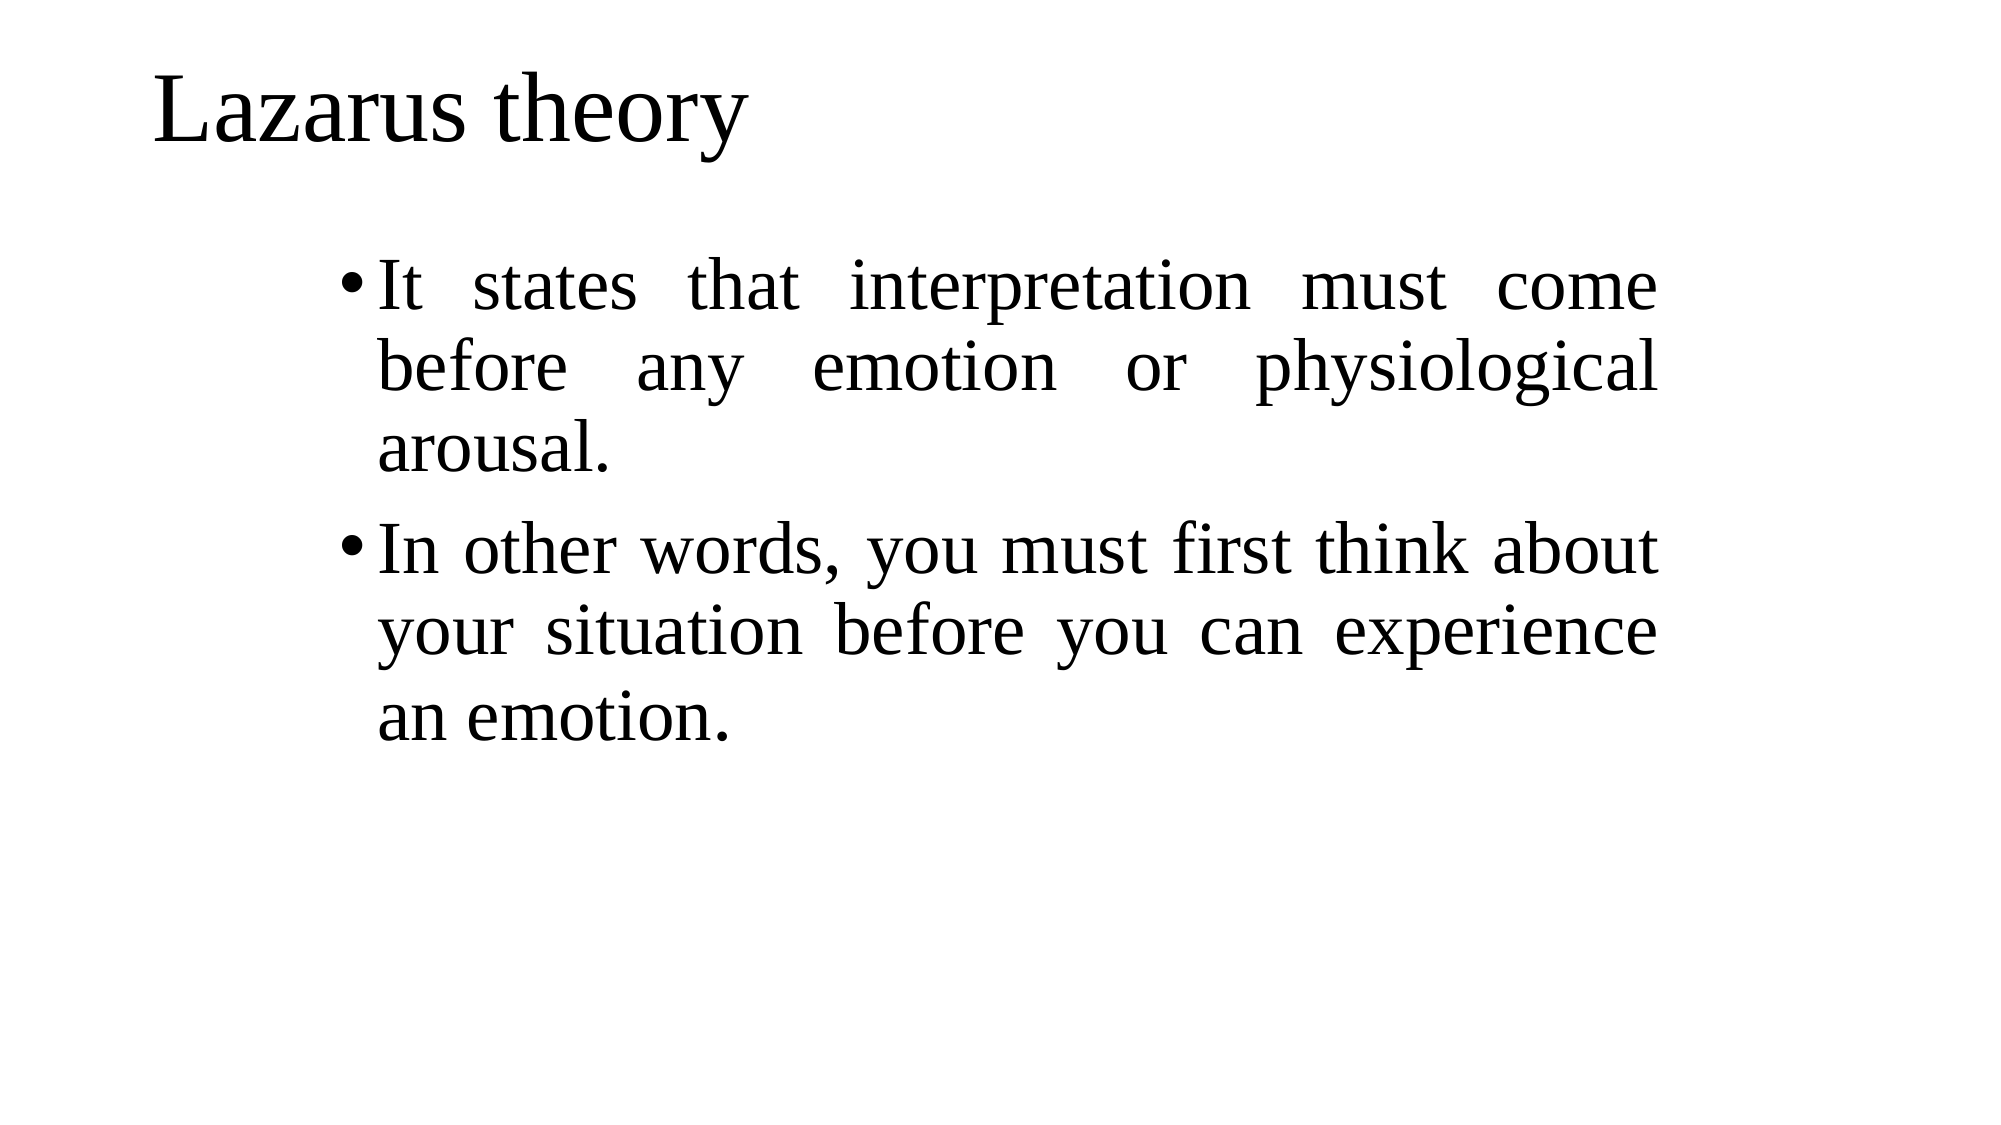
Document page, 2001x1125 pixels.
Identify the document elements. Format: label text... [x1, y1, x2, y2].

list It states that interpretation must come before any emotion or physiological arousal. In other words, you must first think about your situation before you can experience an emotion. [324, 237, 1675, 1059]
title Lazarus theory [137, 59, 1863, 278]
